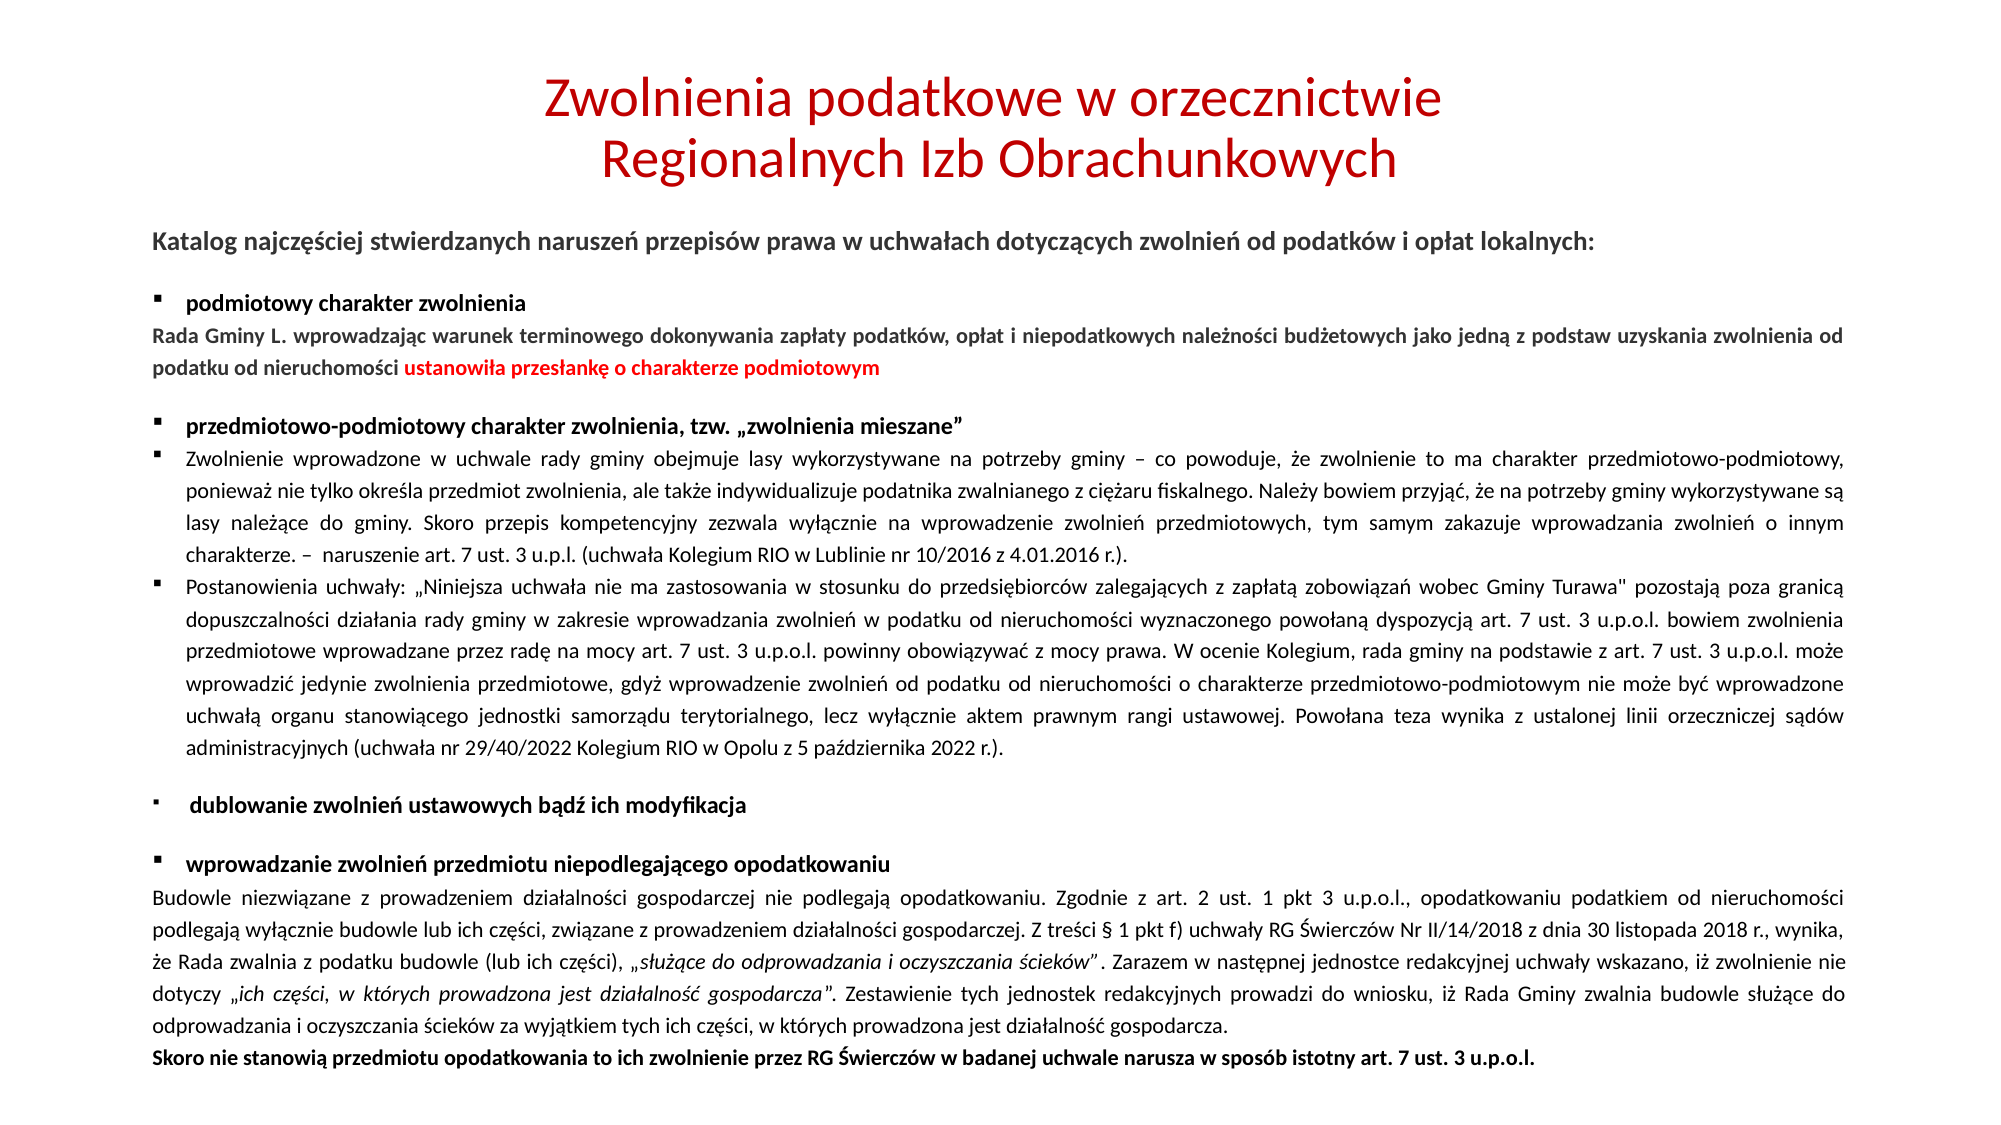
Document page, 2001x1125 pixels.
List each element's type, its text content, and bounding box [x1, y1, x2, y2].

title Zwolnienia podatkowe w orzecznictwie Regionalnych Izb Obrachunkowych [137, 59, 1863, 199]
list Katalog najczęściej stwierdzanych naruszeń przepisów prawa w uchwałach dotyczących zwolnień od podatków i opłat lokalnych: podmiotowy charakter zwolnienia Rada Gminy L. wprowadzając warunek terminowego dokonywania zapłaty podatków, opłat i niepodatkowych należności budżetowych jako jedną z podstaw uzyskania zwolnienia od podatku od nieruchomości ustanowiła przesłankę o charakterze podmiotowym przedmiotowo-podmiotowy charakter zwolnienia, tzw. „zwolnienia mieszane” Zwolnienie wprowadzone w uchwale rady gminy obejmuje lasy wykorzystywane na potrzeby gminy – co powoduje, że zwolnienie to ma charakter przedmiotowo-podmiotowy, ponieważ nie tylko określa przedmiot zwolnienia, ale także indywidualizuje podatnika zwalnianego z ciężaru fiskalnego. Należy bowiem przyjąć, że na potrzeby gminy wykorzystywane są lasy należące do gminy. Skoro przepis kompetencyjny zezwala wyłącznie na wprowadzenie zwolnień przedmiotowych, tym samym zakazuje wprowadzania zwolnień o innym charakterze. – naruszenie art. 7 ust. 3 u.p.l. (uchwała Kolegium RIO w Lublinie nr 10/2016 z 4.01.2016 r.). Postanowienia uchwały: „Niniejsza uchwała nie ma zastosowania w stosunku do przedsiębiorców zalegających z zapłatą zobowiązań wobec Gminy Turawa" pozostają poza granicą dopuszczalności działania rady gminy w zakresie wprowadzania zwolnień w podatku od nieruchomości wyznaczonego powołaną dyspozycją art. 7 ust. 3 u.p.o.l. bowiem zwolnienia przedmiotowe wprowadzane przez radę na mocy art. 7 ust. 3 u.p.o.l. powinny obowiązywać z mocy prawa. W ocenie Kolegium, rada gminy na podstawie z art. 7 ust. 3 u.p.o.l. może wprowadzić jedynie zwolnienia przedmiotowe, gdyż wprowadzenie zwolnień od podatku od nieruchomości o charakterze przedmiotowo-podmiotowym nie może być wprowadzone uchwałą organu stanowiącego jednostki samorządu terytorialnego, lecz wyłącznie aktem prawnym rangi ustawowej. Powołana teza wynika z ustalonej linii orzeczniczej sądów administracyjnych (uchwała nr 29/40/2022 Kolegium RIO w Opolu z 5 października 2022 r.). dublowanie zwolnień ustawowych bądź ich modyfikacja wprowadzanie zwolnień przedmiotu niepodlegającego opodatkowaniu Budowle niezwiązane z prowadzeniem działalności gospodarczej nie podlegają opodatkowaniu. Zgodnie z art. 2 ust. 1 pkt 3 u.p.o.l., opodatkowaniu podatkiem od nieruchomości podlegają wyłącznie budowle lub ich części, związane z prowadzeniem działalności gospodarczej. Z treści § 1 pkt f) uchwały RG Świerczów Nr II/14/2018 z dnia 30 listopada 2018 r., wynika, że Rada zwalnia z podatku budowle (lub ich części), „służące do odprowadzania i oczyszczania ścieków”. Zarazem w następnej jednostce redakcyjnej uchwały wskazano, iż zwolnienie nie dotyczy „ich części, w których prowadzona jest działalność gospodarcza”. Zestawienie tych jednostek redakcyjnych prowadzi do wniosku, iż Rada Gminy zwalnia budowle służące do odprowadzania i oczyszczania ścieków za wyjątkiem tych ich części, w których prowadzona jest działalność gospodarcza. Skoro nie stanowią przedmiotu opodatkowania to ich zwolnienie przez RG Świerczów w badanej uchwale narusza w sposób istotny art. 7 ust. 3 u.p.o.l. [137, 209, 1863, 1096]
